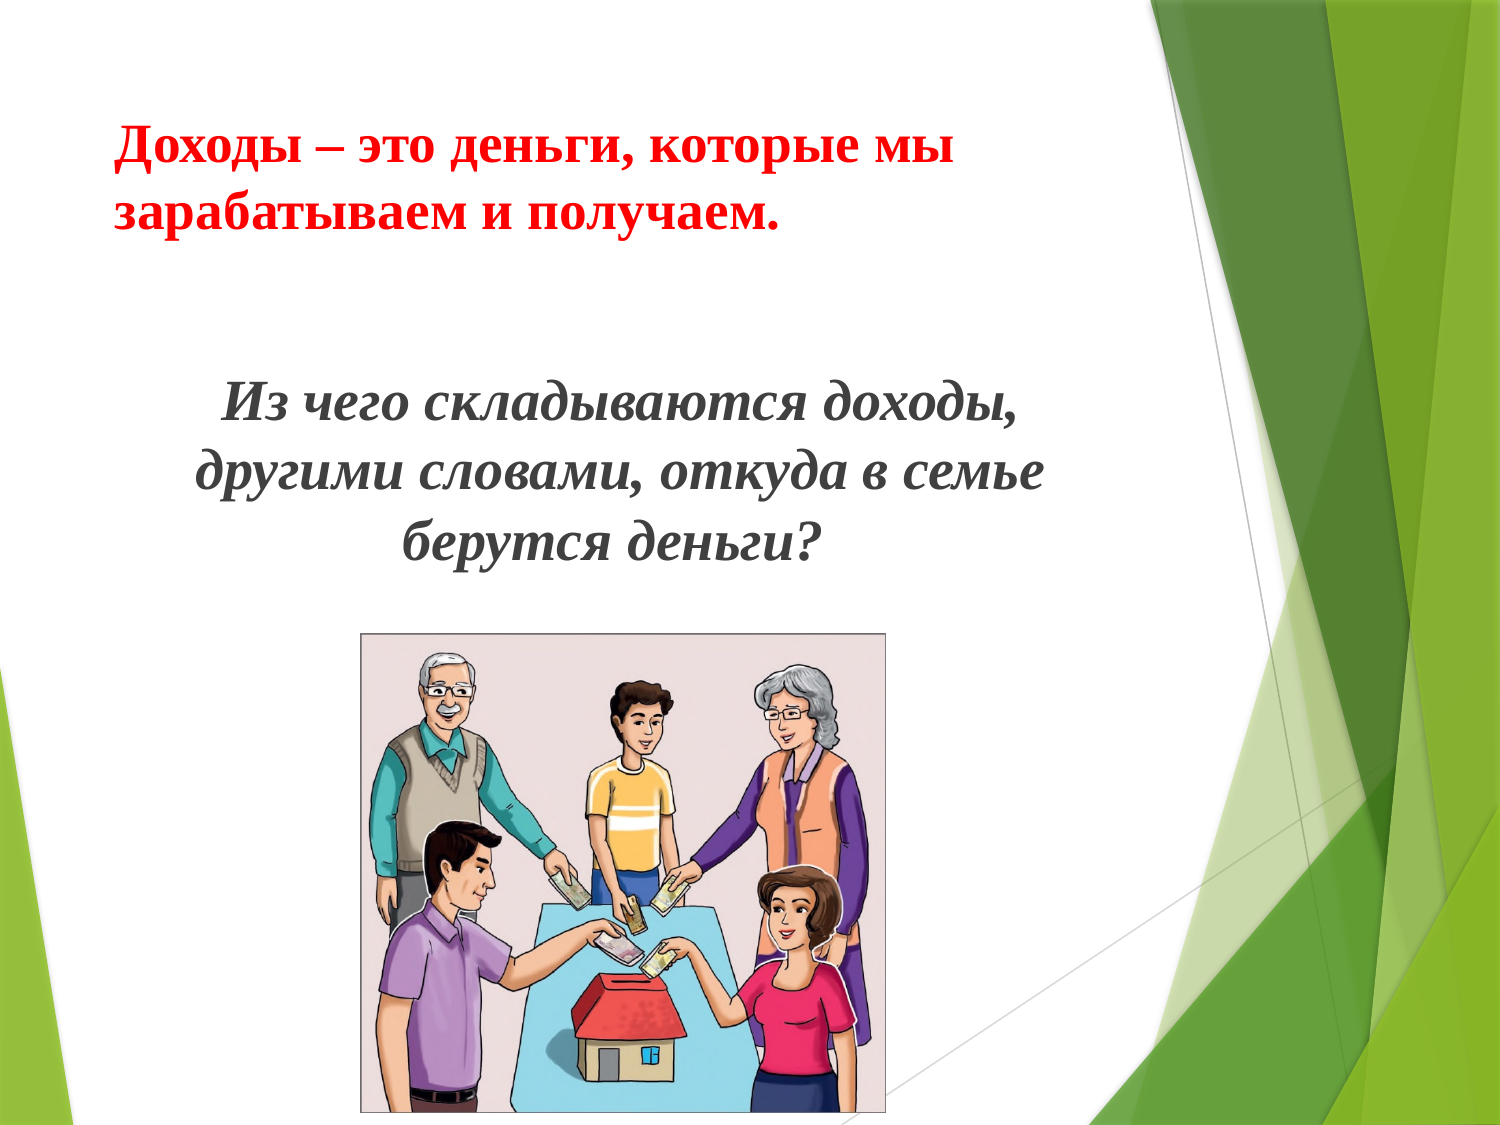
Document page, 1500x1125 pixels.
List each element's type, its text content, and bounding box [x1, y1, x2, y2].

list Из чего складываются доходы, другими словами, откуда в семье берутся деньги? [99, 354, 1142, 992]
picture [359, 632, 886, 1114]
title Доходы – это деньги, которые мы зарабатываем и получаем. [99, 99, 1142, 317]
